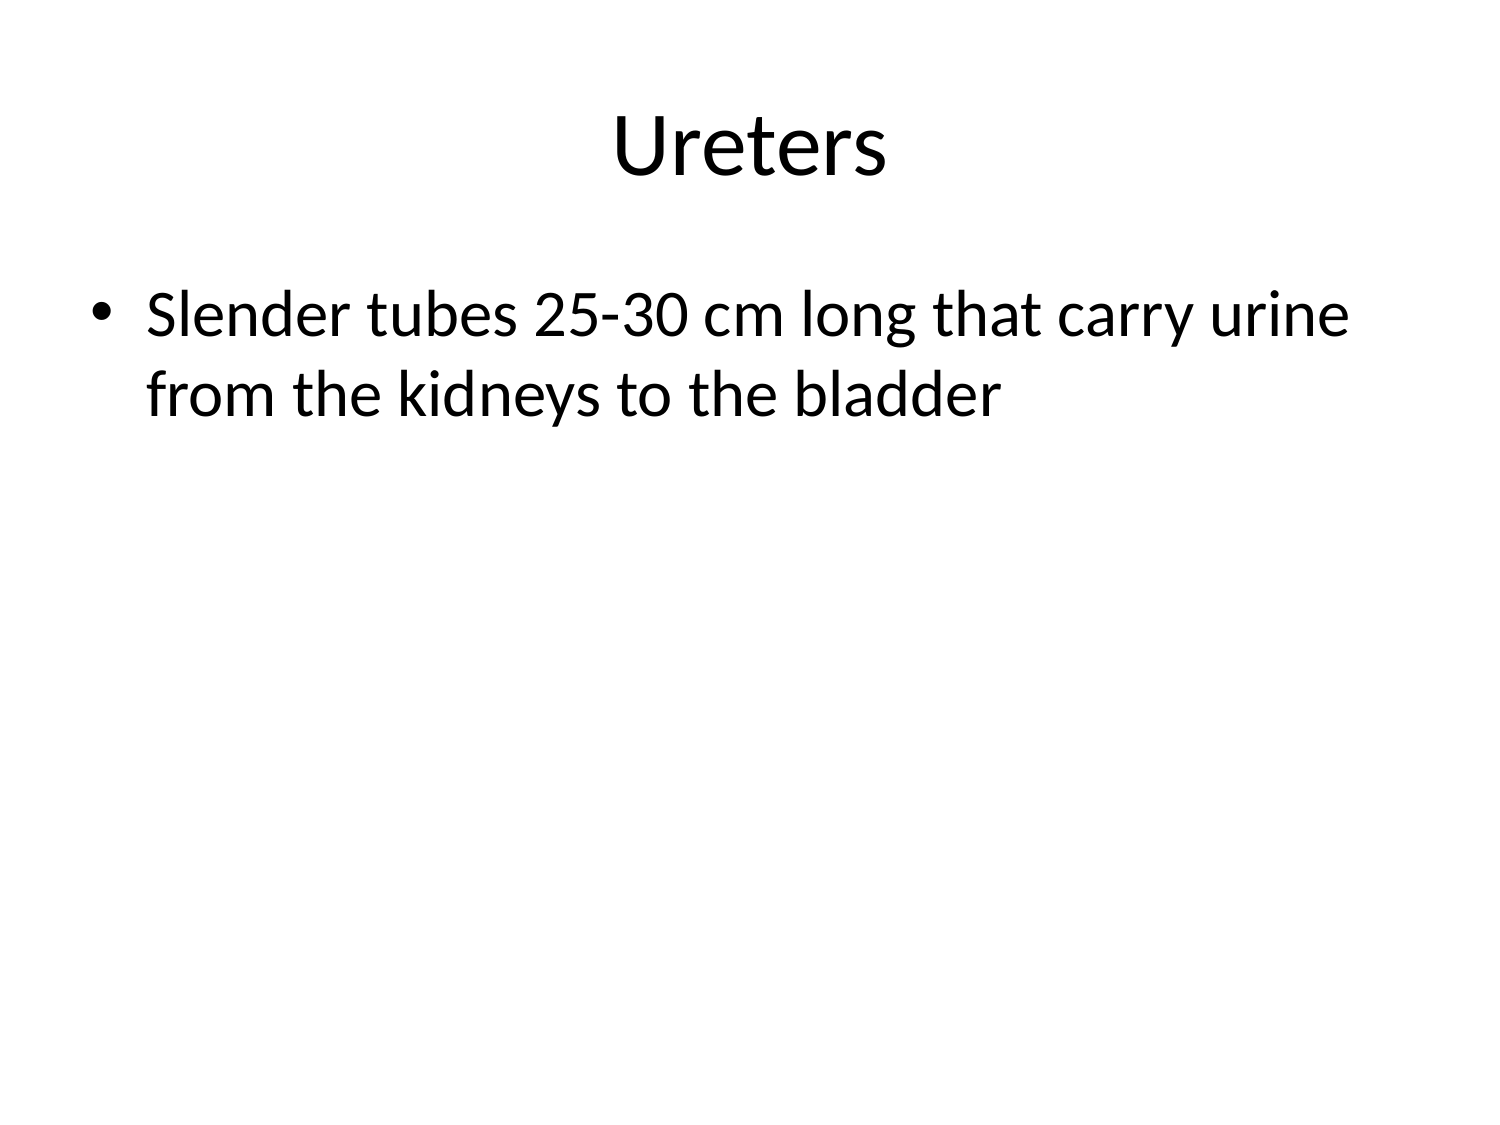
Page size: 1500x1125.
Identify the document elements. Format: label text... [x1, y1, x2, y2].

list Slender tubes 25-30 cm long that carry urine from the kidneys to the bladder [75, 262, 1425, 1005]
title Ureters [75, 45, 1425, 233]
